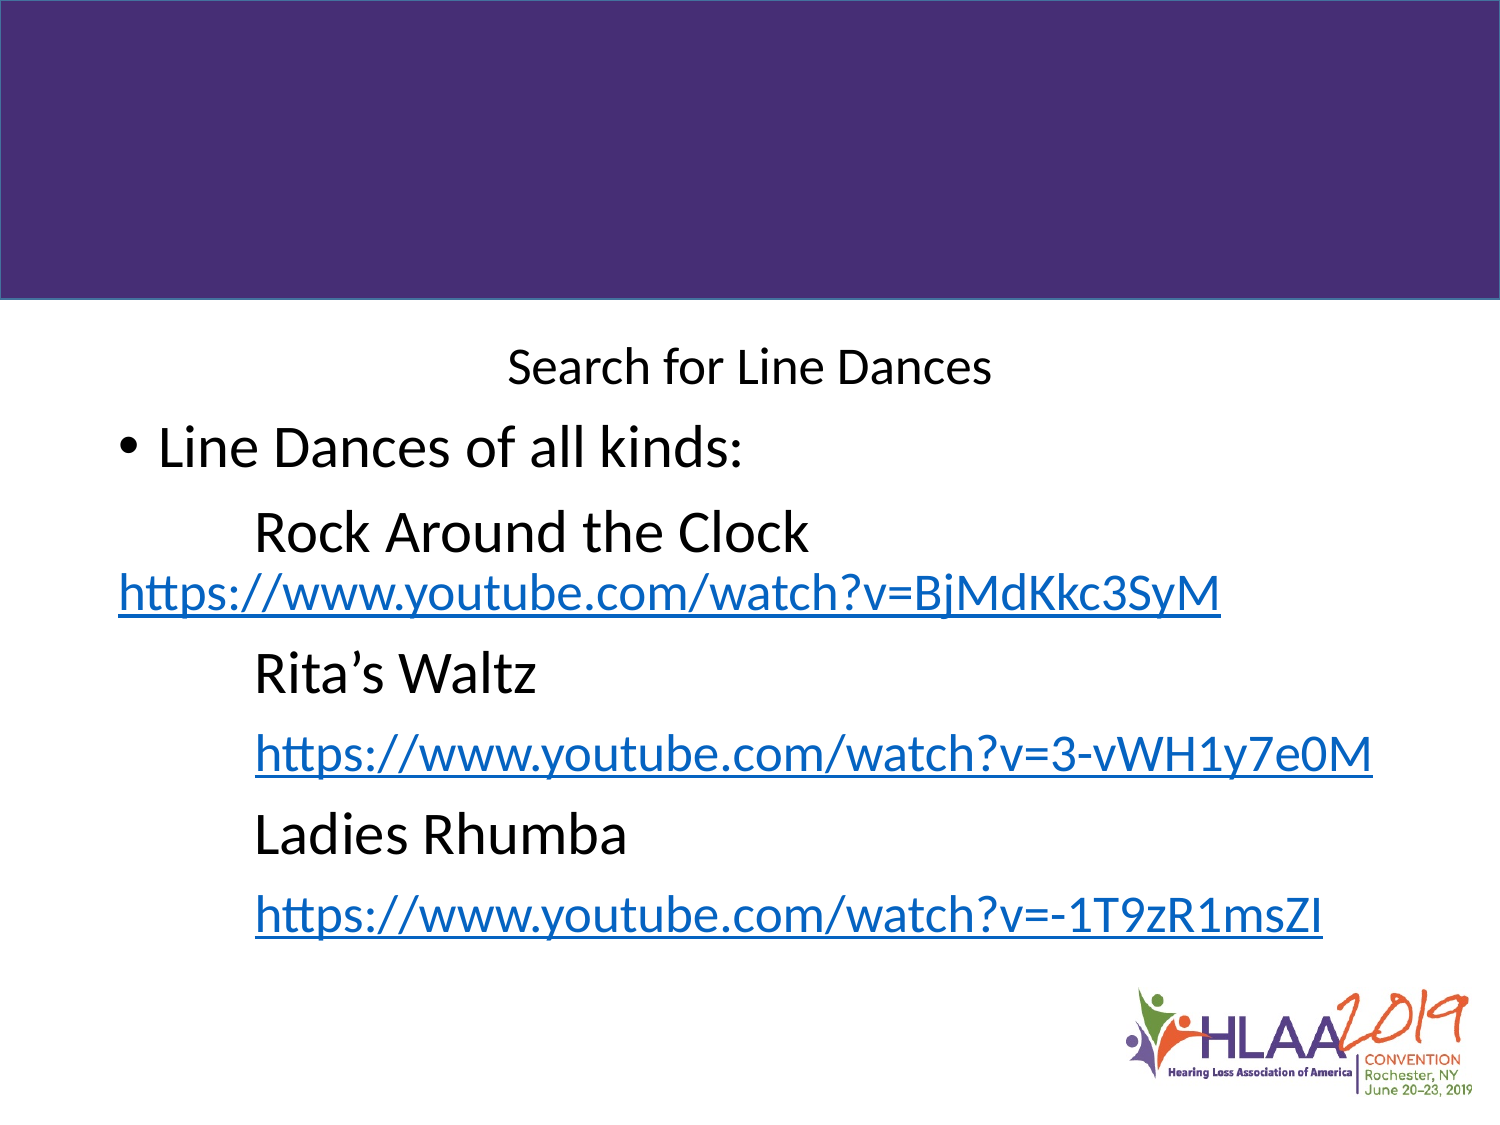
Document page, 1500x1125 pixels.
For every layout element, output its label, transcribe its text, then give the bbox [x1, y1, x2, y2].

list Search for Line Dances Line Dances of all kinds: Rock Around the Clock https://www.youtube.com/watch?v=BjMdKkc3SyM Rita’s Waltz https://www.youtube.com/watch?v=3-vWH1y7e0M Ladies Rhumba https://www.youtube.com/watch?v=-1T9zR1msZI [103, 331, 1397, 961]
picture [1126, 987, 1472, 1097]
